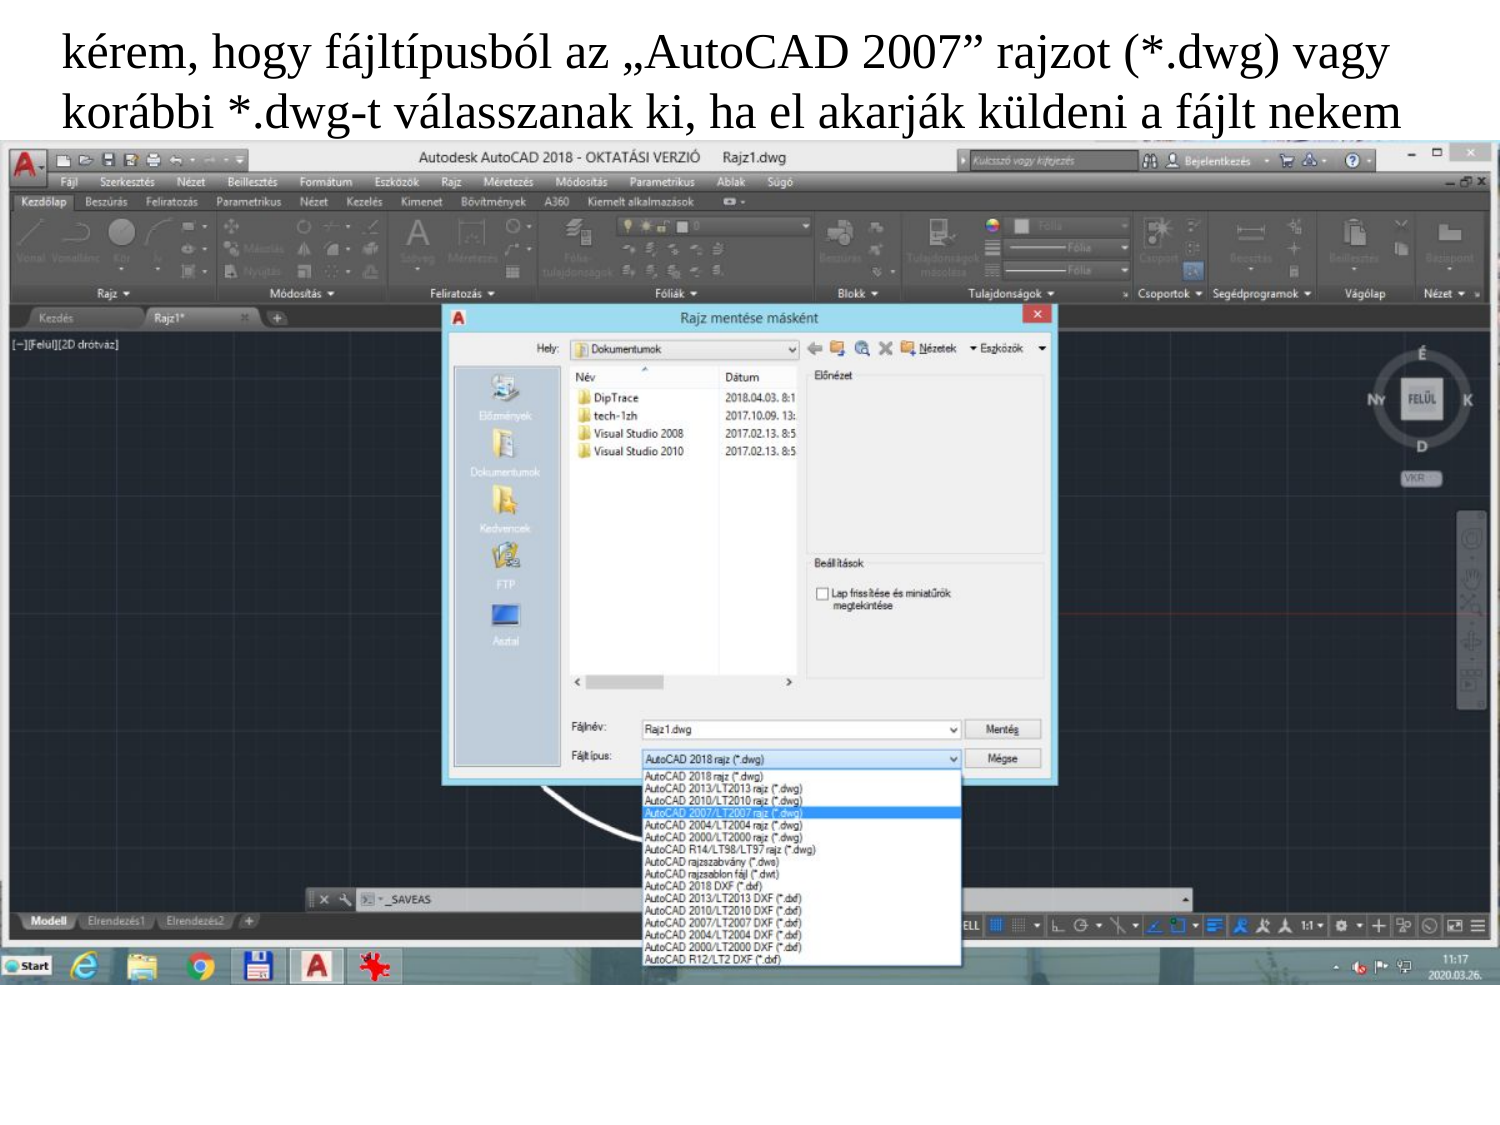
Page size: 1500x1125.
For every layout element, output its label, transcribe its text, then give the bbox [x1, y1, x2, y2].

text_box kérem, hogy fájltípusból az „AutoCAD 2007” rajzot (*.dwg) vagy korábbi *.dwg-t válasszanak ki, ha el akarják küldeni a fájlt nekem [46, 11, 1477, 138]
picture [0, 140, 1500, 985]
